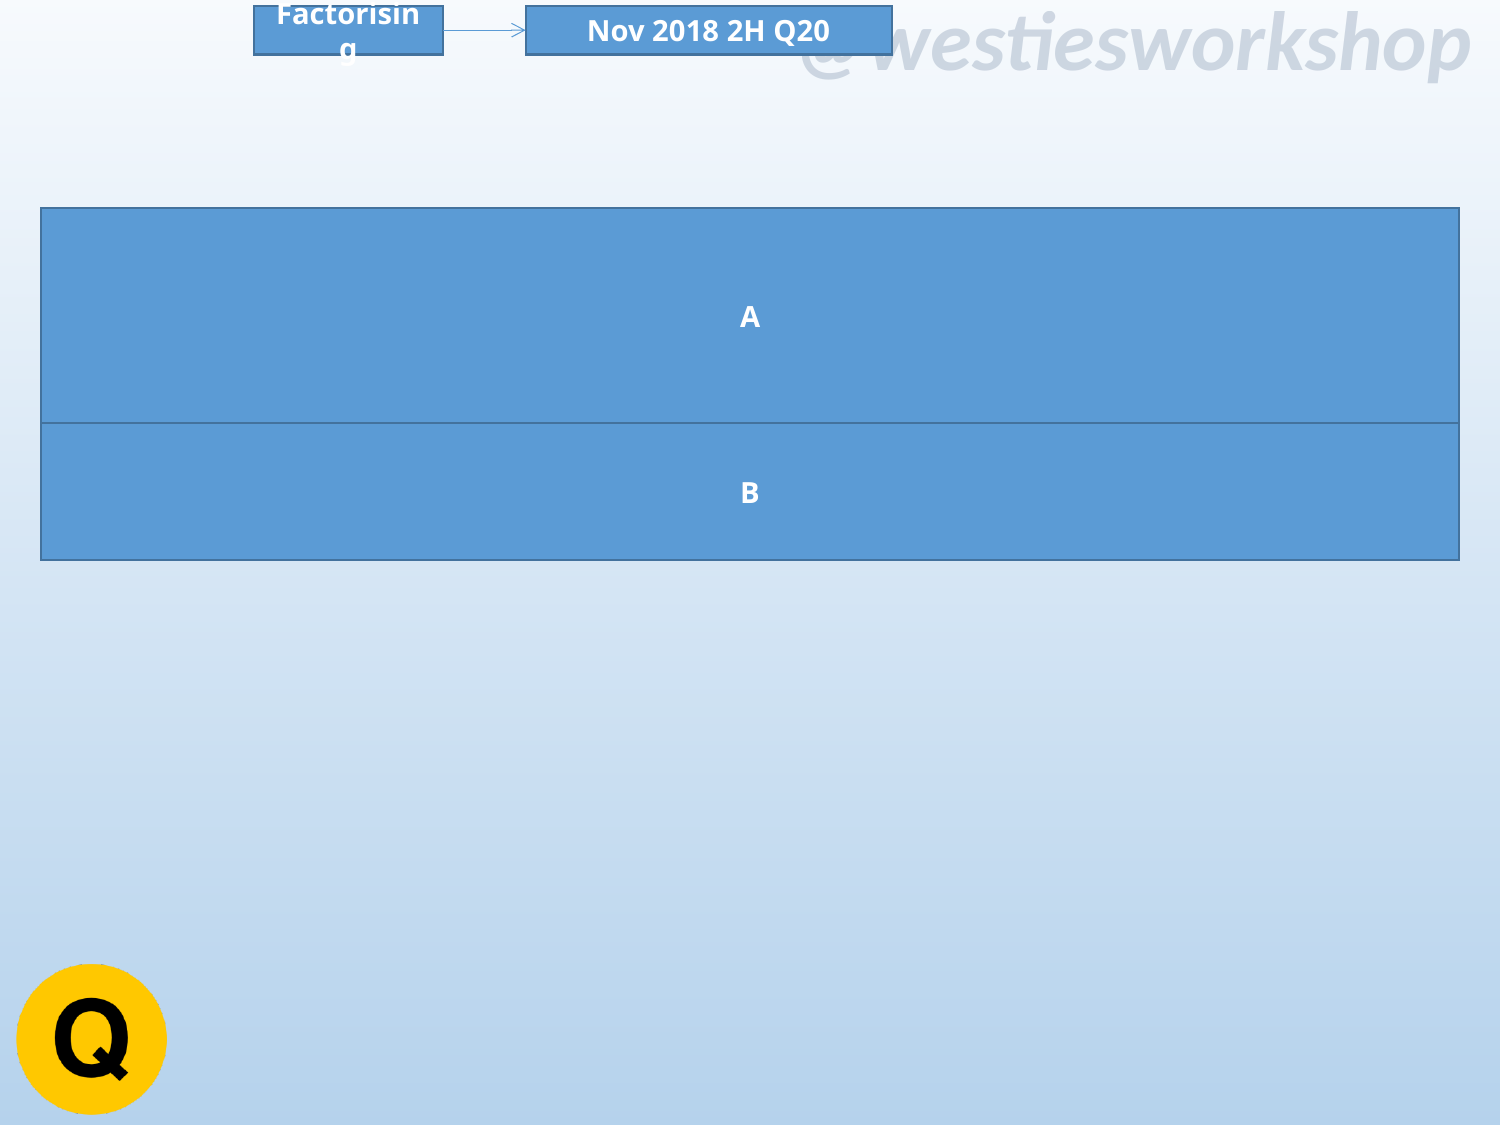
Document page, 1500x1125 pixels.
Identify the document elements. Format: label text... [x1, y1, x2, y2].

text_box Factorising [253, 5, 444, 56]
text_box Nov 2018 2H Q20 [525, 5, 893, 56]
picture [0, 940, 191, 1125]
picture [41, 208, 1459, 560]
